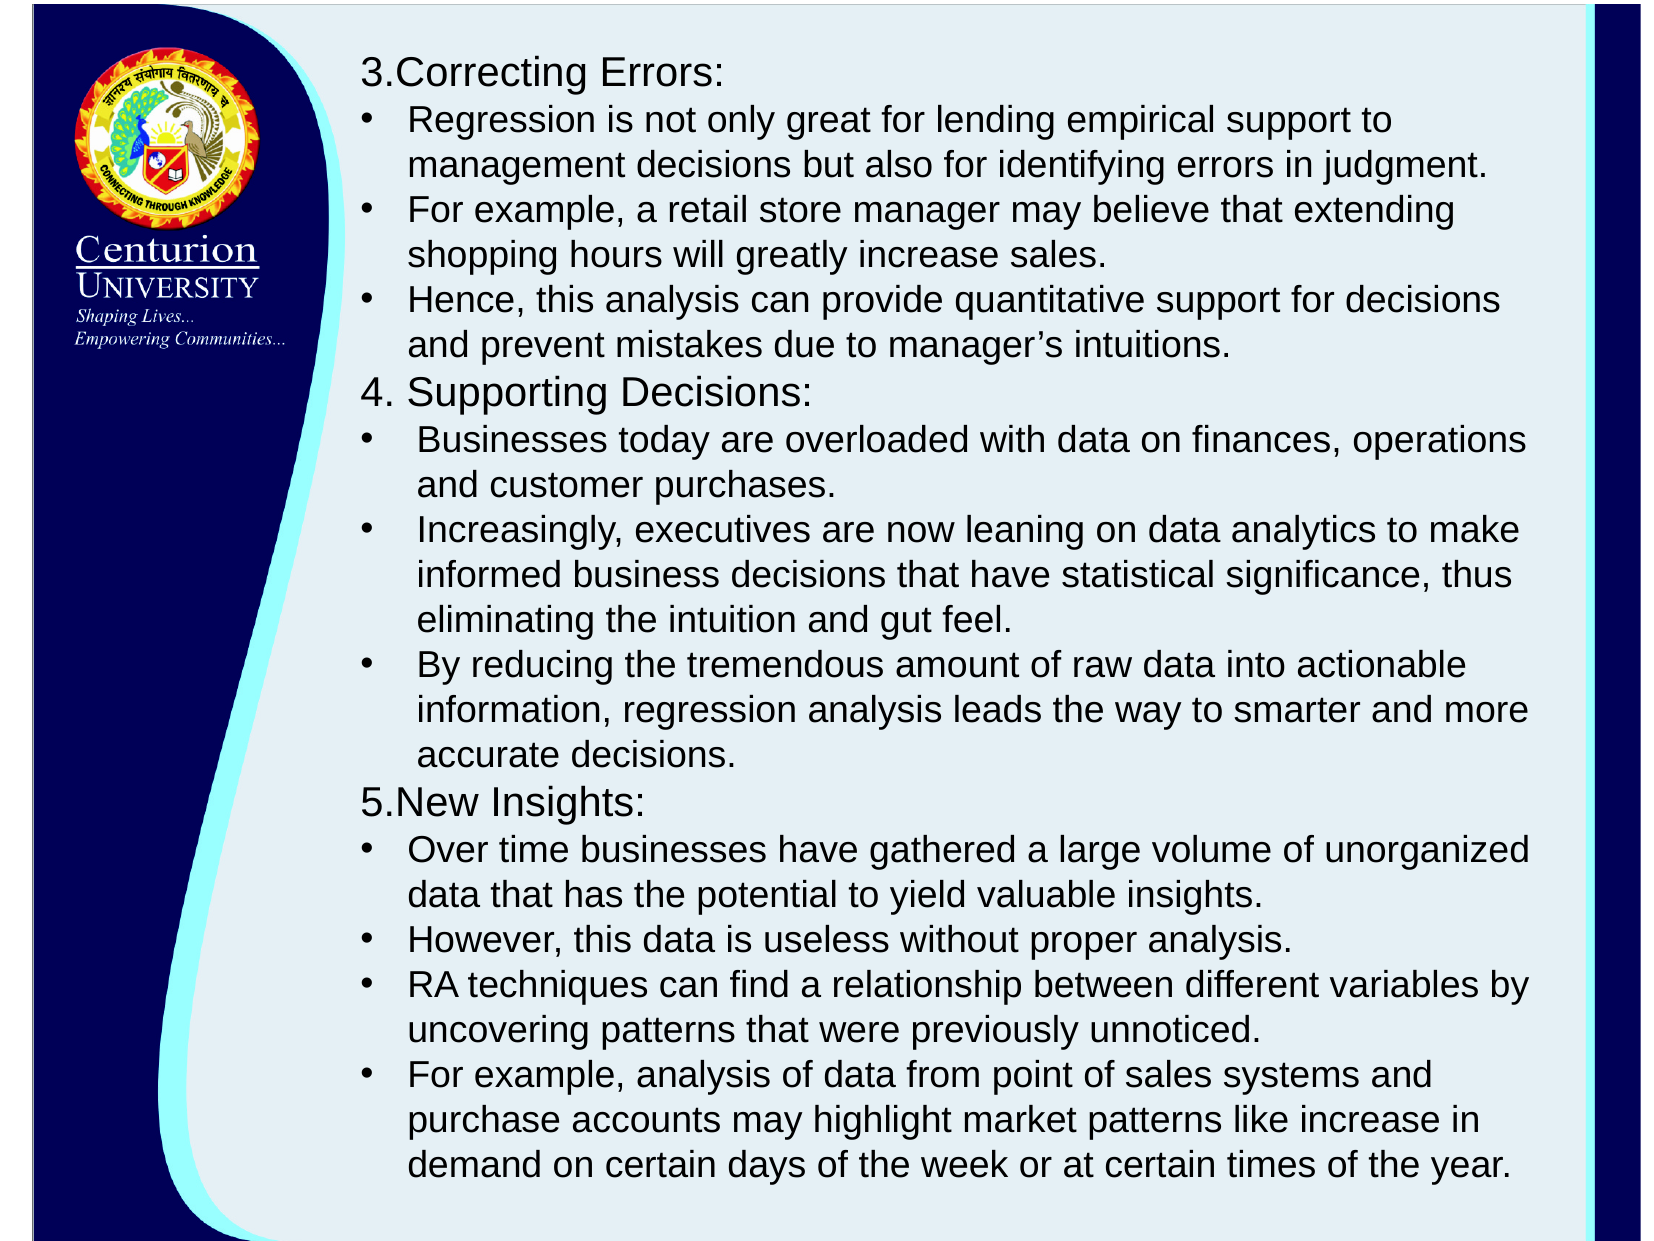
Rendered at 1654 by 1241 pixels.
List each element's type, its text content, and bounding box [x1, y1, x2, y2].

text_box 3.Correcting Errors: Regression is not only great for lending empirical support to management decisions but also for identifying errors in judgment. For example, a retail store manager may believe that extending shopping hours will greatly increase sales. Hence, this analysis can provide quantitative support for decisions and prevent mistakes due to manager’s intuitions. 4. Supporting Decisions: Businesses today are overloaded with data on finances, operations and customer purchases. Increasingly, executives are now leaning on data analytics to make informed business decisions that have statistical significance, thus eliminating the intuition and gut feel. By reducing the tremendous amount of raw data into actionable information, regression analysis leads the way to smarter and more accurate decisions. 5.New Insights: Over time businesses have gathered a large volume of unorganized data that has the potential to yield valuable insights. However, this data is useless without proper analysis. RA techniques can find a relationship between different variables by uncovering patterns that were previously unnoticed. For example, analysis of data from point of sales systems and purchase accounts may highlight market patterns like increase in demand on certain days of the week or at certain times of the year. [345, 37, 1584, 1193]
picture [32, 4, 1641, 1241]
